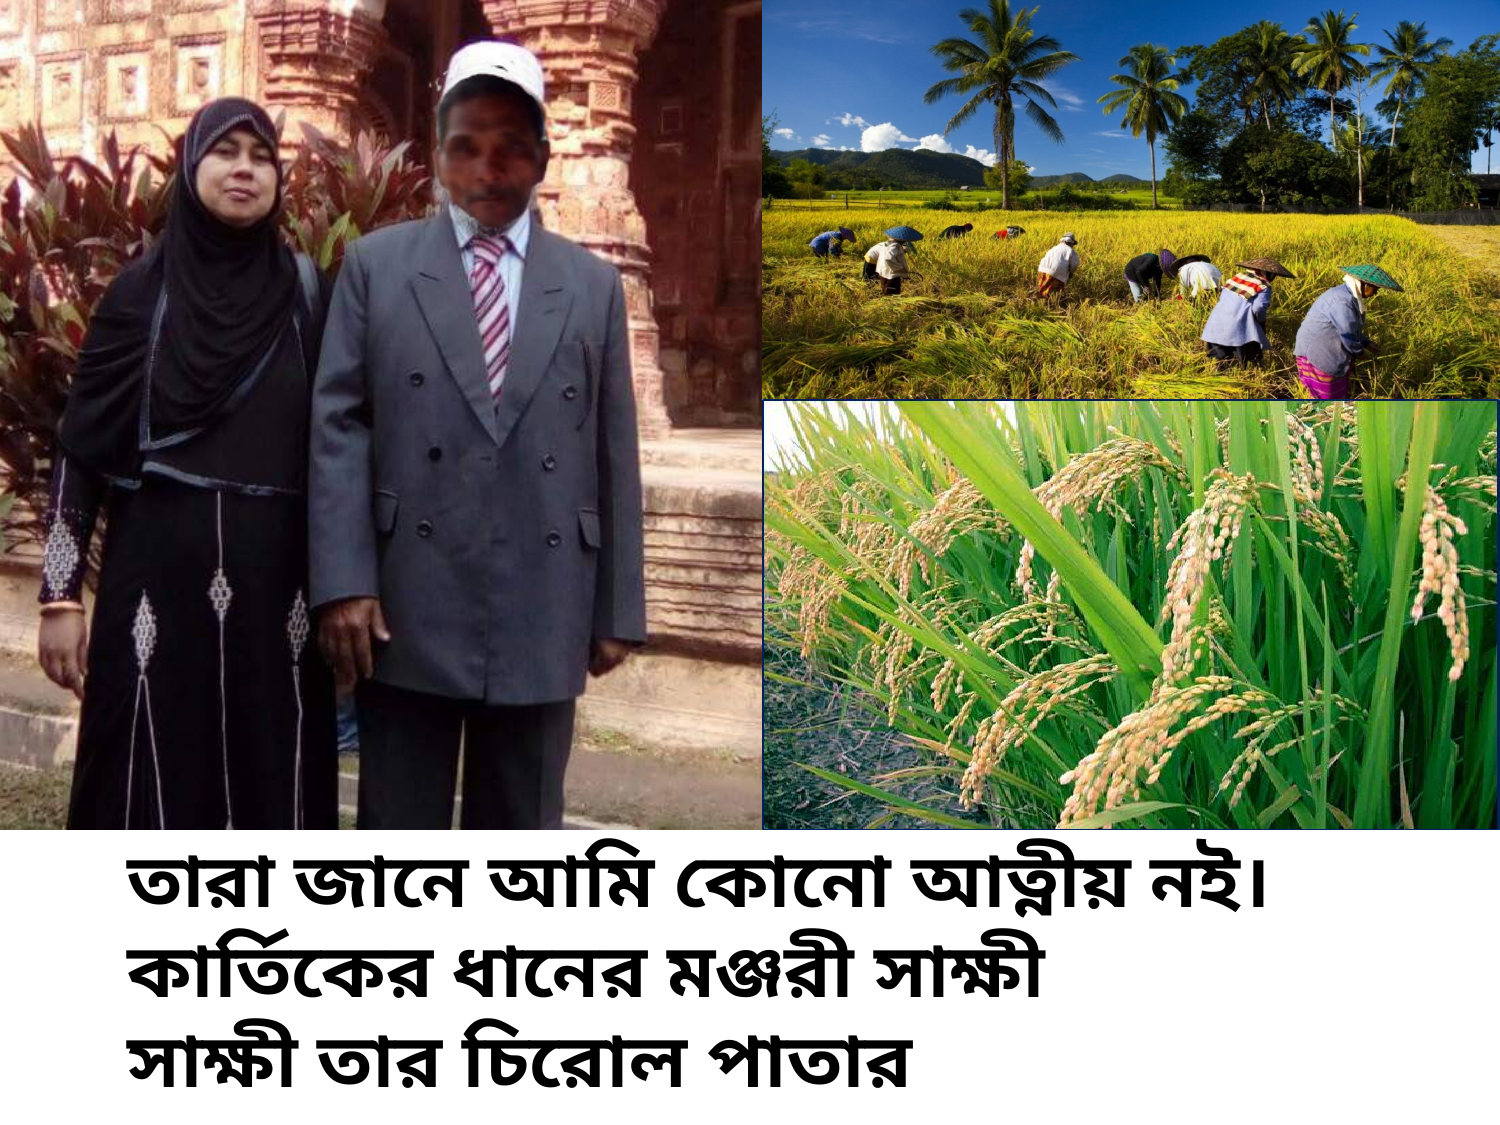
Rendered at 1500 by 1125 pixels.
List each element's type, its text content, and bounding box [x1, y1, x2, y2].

picture [0, 0, 1500, 831]
text_box তারা জানে আমি কোনো আত্নীয় নই। কার্তিকের ধানের মঞ্জরী সাক্ষী সাক্ষী তার চিরোল পাতার [112, 840, 1425, 1110]
